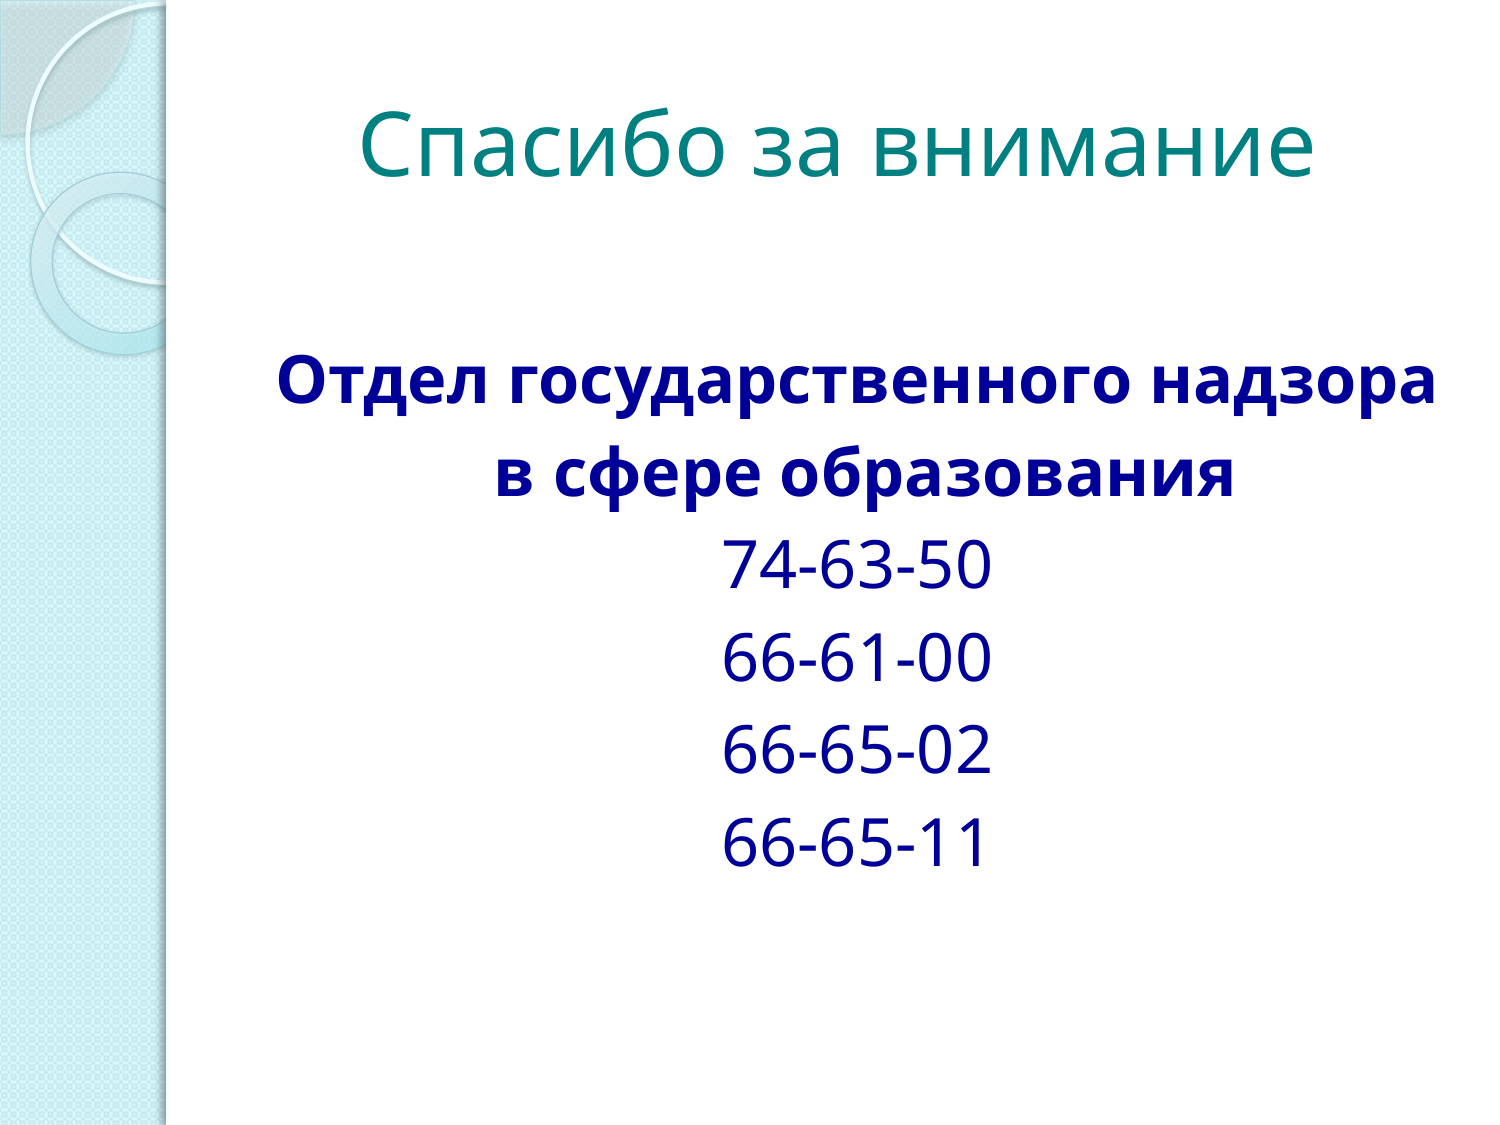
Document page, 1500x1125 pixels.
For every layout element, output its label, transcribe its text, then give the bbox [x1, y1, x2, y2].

list Отдел государственного надзора в сфере образования 74-63-50 66-61-00 66-65-02 66-65-11 [235, 237, 1466, 1025]
title Спасибо за внимание [222, 46, 1453, 235]
